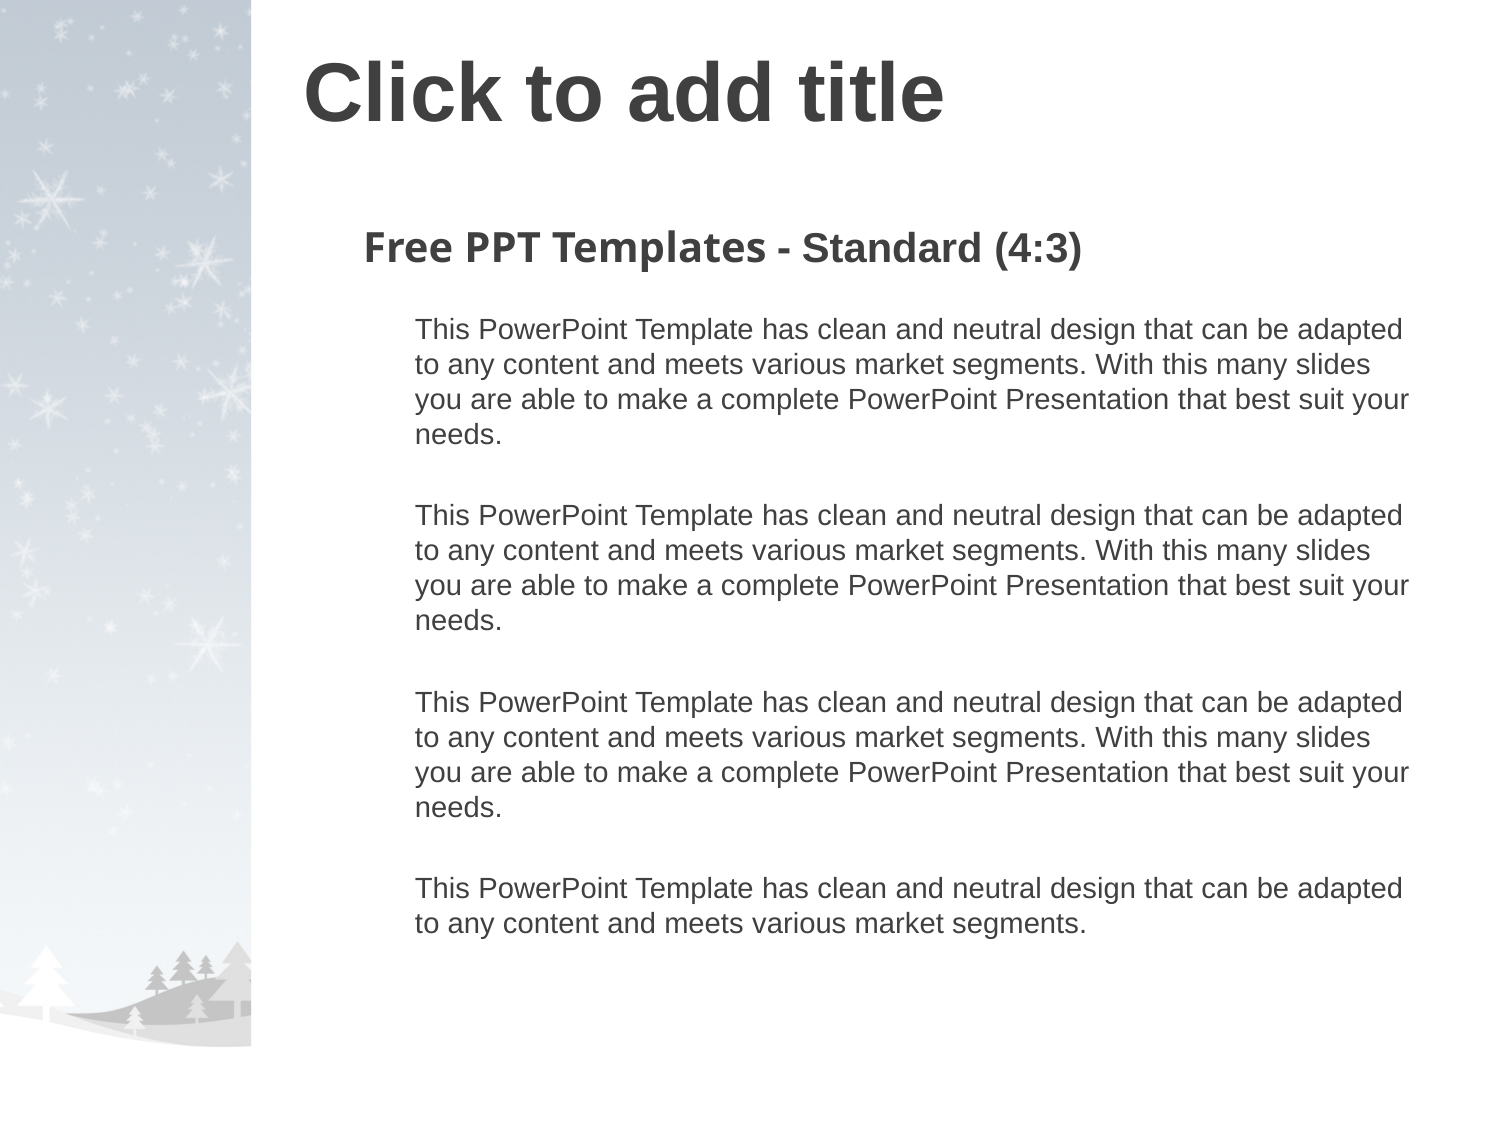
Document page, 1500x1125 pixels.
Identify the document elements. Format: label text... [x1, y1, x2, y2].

title Click to add title [265, 0, 1500, 176]
list Free PPT Templates - Standard (4:3) [348, 208, 1425, 284]
list This PowerPoint Template has clean and neutral design that can be adapted to any content and meets various market segments. With this many slides you are able to make a complete PowerPoint Presentation that best suit your needs. This PowerPoint Template has clean and neutral design that can be adapted to any content and meets various market segments. With this many slides you are able to make a complete PowerPoint Presentation that best suit your needs. This PowerPoint Template has clean and neutral design that can be adapted to any content and meets various market segments. With this many slides you are able to make a complete PowerPoint Presentation that best suit your needs. This PowerPoint Template has clean and neutral design that can be adapted to any content and meets various market segments. [350, 302, 1427, 984]
picture [0, 0, 1500, 1125]
